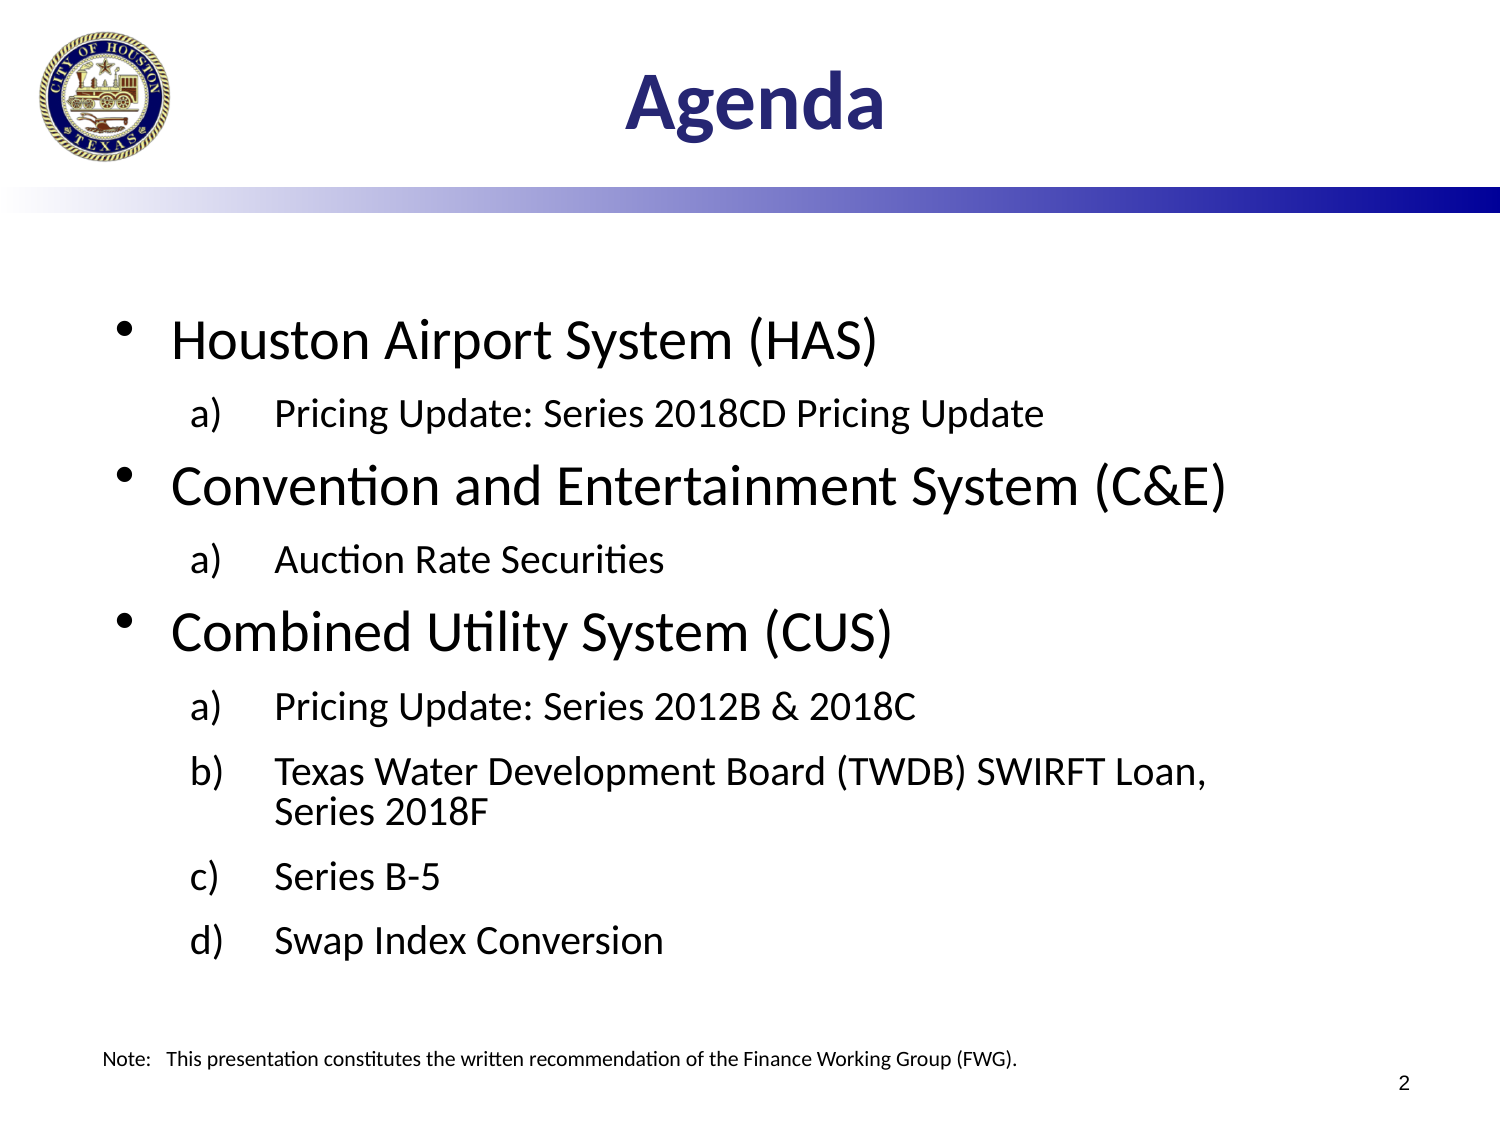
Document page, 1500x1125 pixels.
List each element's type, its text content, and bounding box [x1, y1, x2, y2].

picture [37, 29, 171, 163]
title Agenda [212, 39, 1301, 153]
list Houston Airport System (HAS) Pricing Update: Series 2018CD Pricing Update Convention and Entertainment System (C&E) Auction Rate Securities Combined Utility System (CUS) Pricing Update: Series 2012B & 2018C Texas Water Development Board (TWDB) SWIRFT Loan, Series 2018F Series B-5 Swap Index Conversion [99, 262, 1407, 988]
slide_number 2 [1074, 1062, 1426, 1104]
footer Note: This presentation constitutes the written recommendation of the Finance Working Group (FWG). [87, 1037, 1413, 1088]
